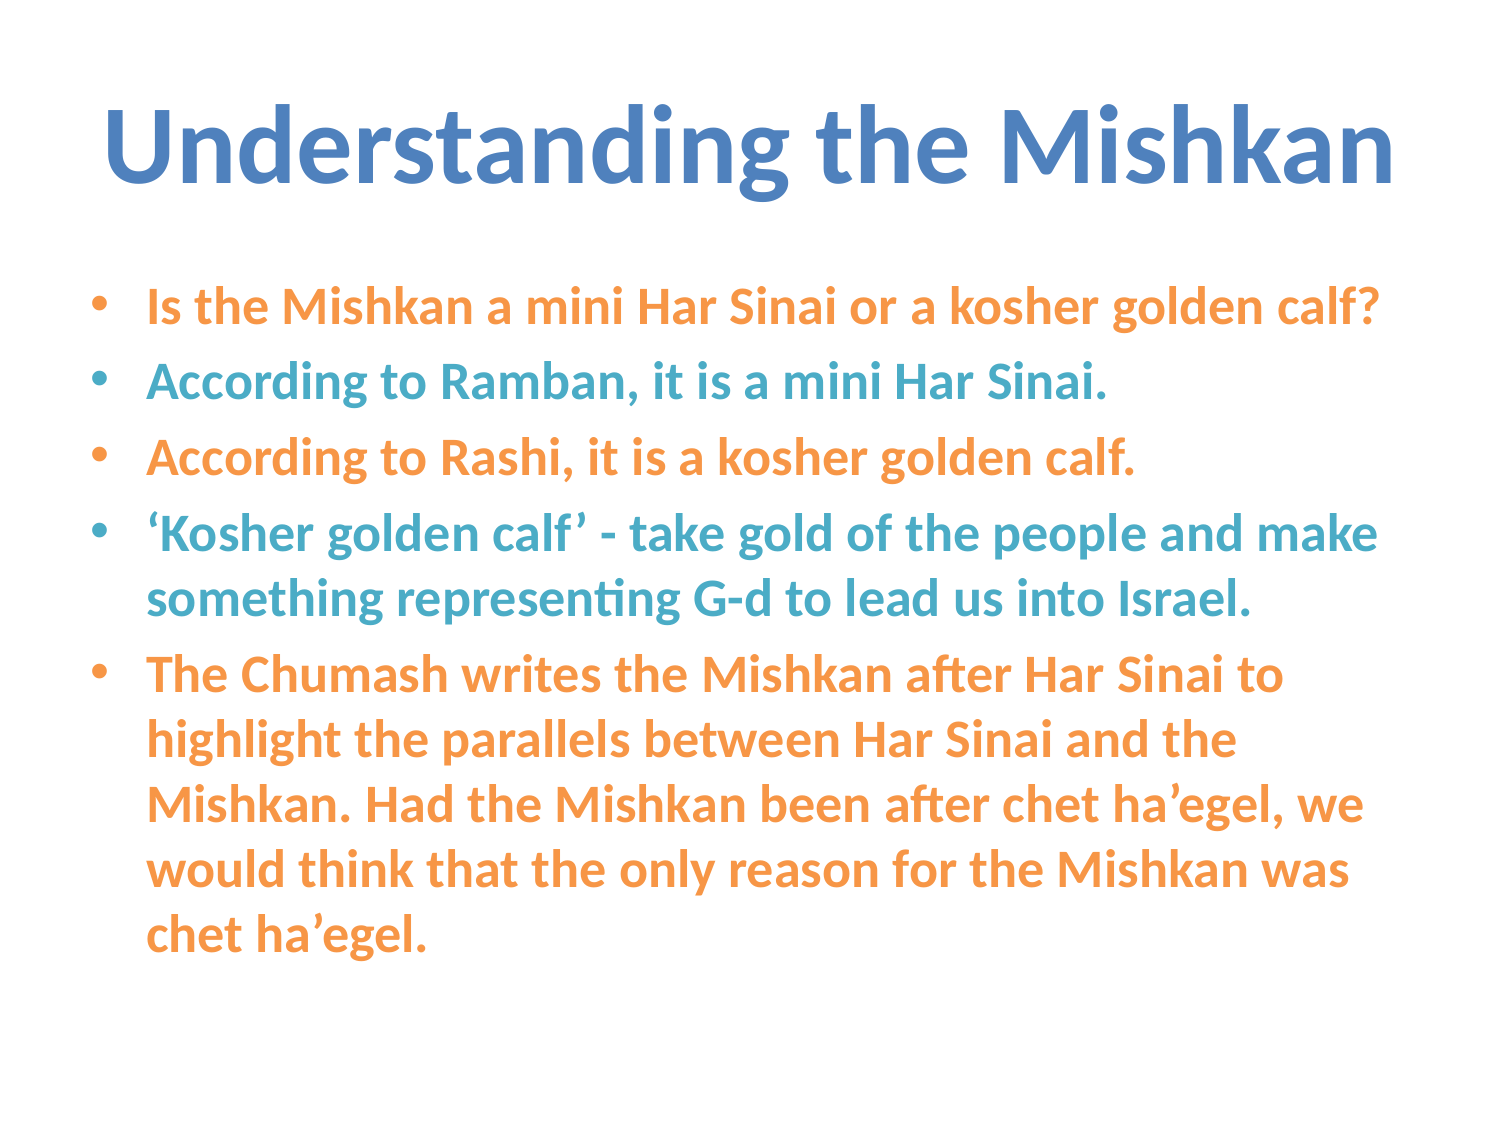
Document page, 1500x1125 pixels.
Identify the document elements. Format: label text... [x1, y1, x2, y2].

title Understanding the Mishkan [75, 45, 1425, 233]
list Is the Mishkan a mini Har Sinai or a kosher golden calf? According to Ramban, it is a mini Har Sinai. According to Rashi, it is a kosher golden calf. ‘Kosher golden calf’ - take gold of the people and make something representing G-d to lead us into Israel. The Chumash writes the Mishkan after Har Sinai to highlight the parallels between Har Sinai and the Mishkan. Had the Mishkan been after chet ha’egel, we would think that the only reason for the Mishkan was chet ha’egel. [75, 262, 1438, 1005]
